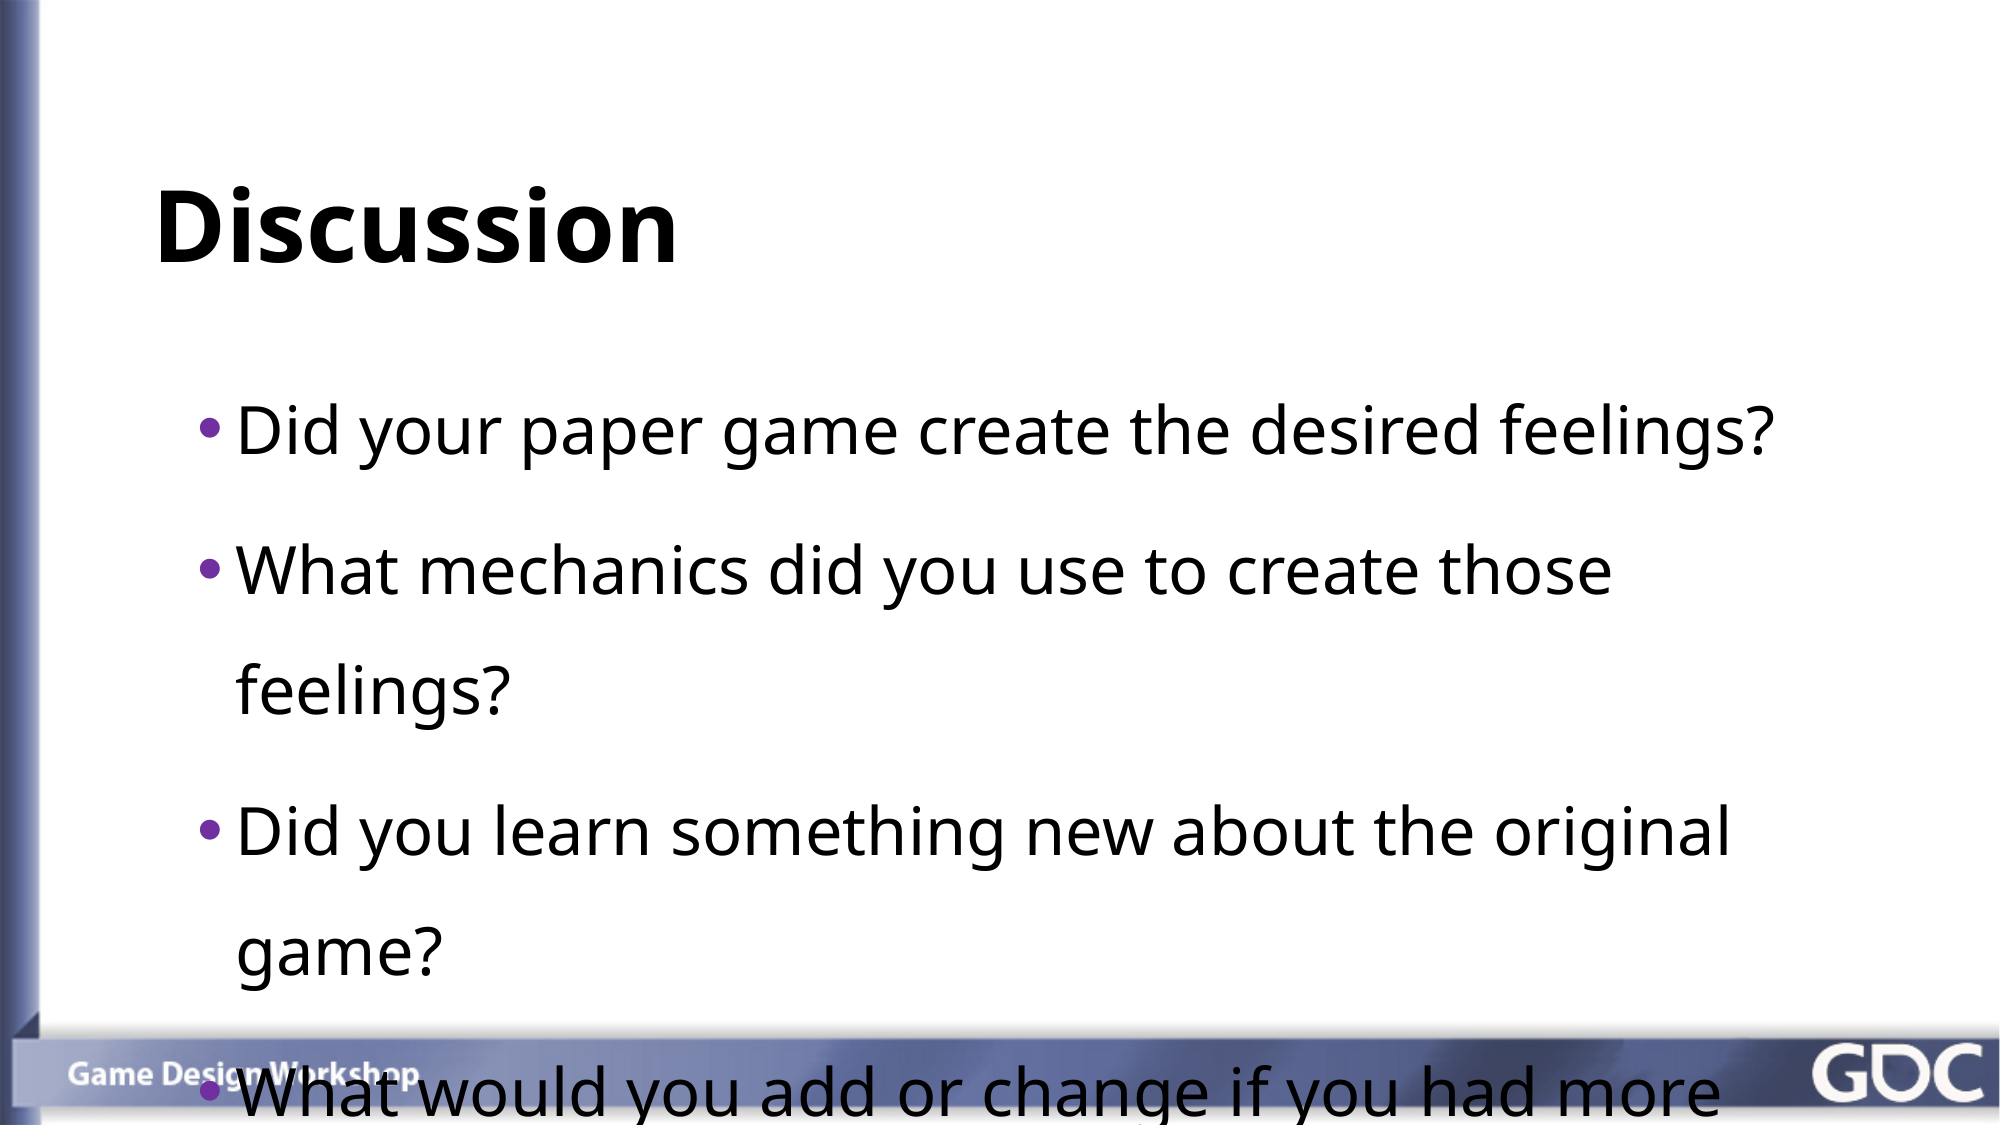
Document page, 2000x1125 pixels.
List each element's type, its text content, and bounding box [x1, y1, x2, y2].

text_box Did your paper game create the desired feelings? What mechanics did you use to create those feelings? Did you learn something new about the original game? What would you add or change if you had more time? [183, 340, 1824, 966]
title Discussion [137, 168, 1862, 288]
picture [0, 0, 2000, 1125]
